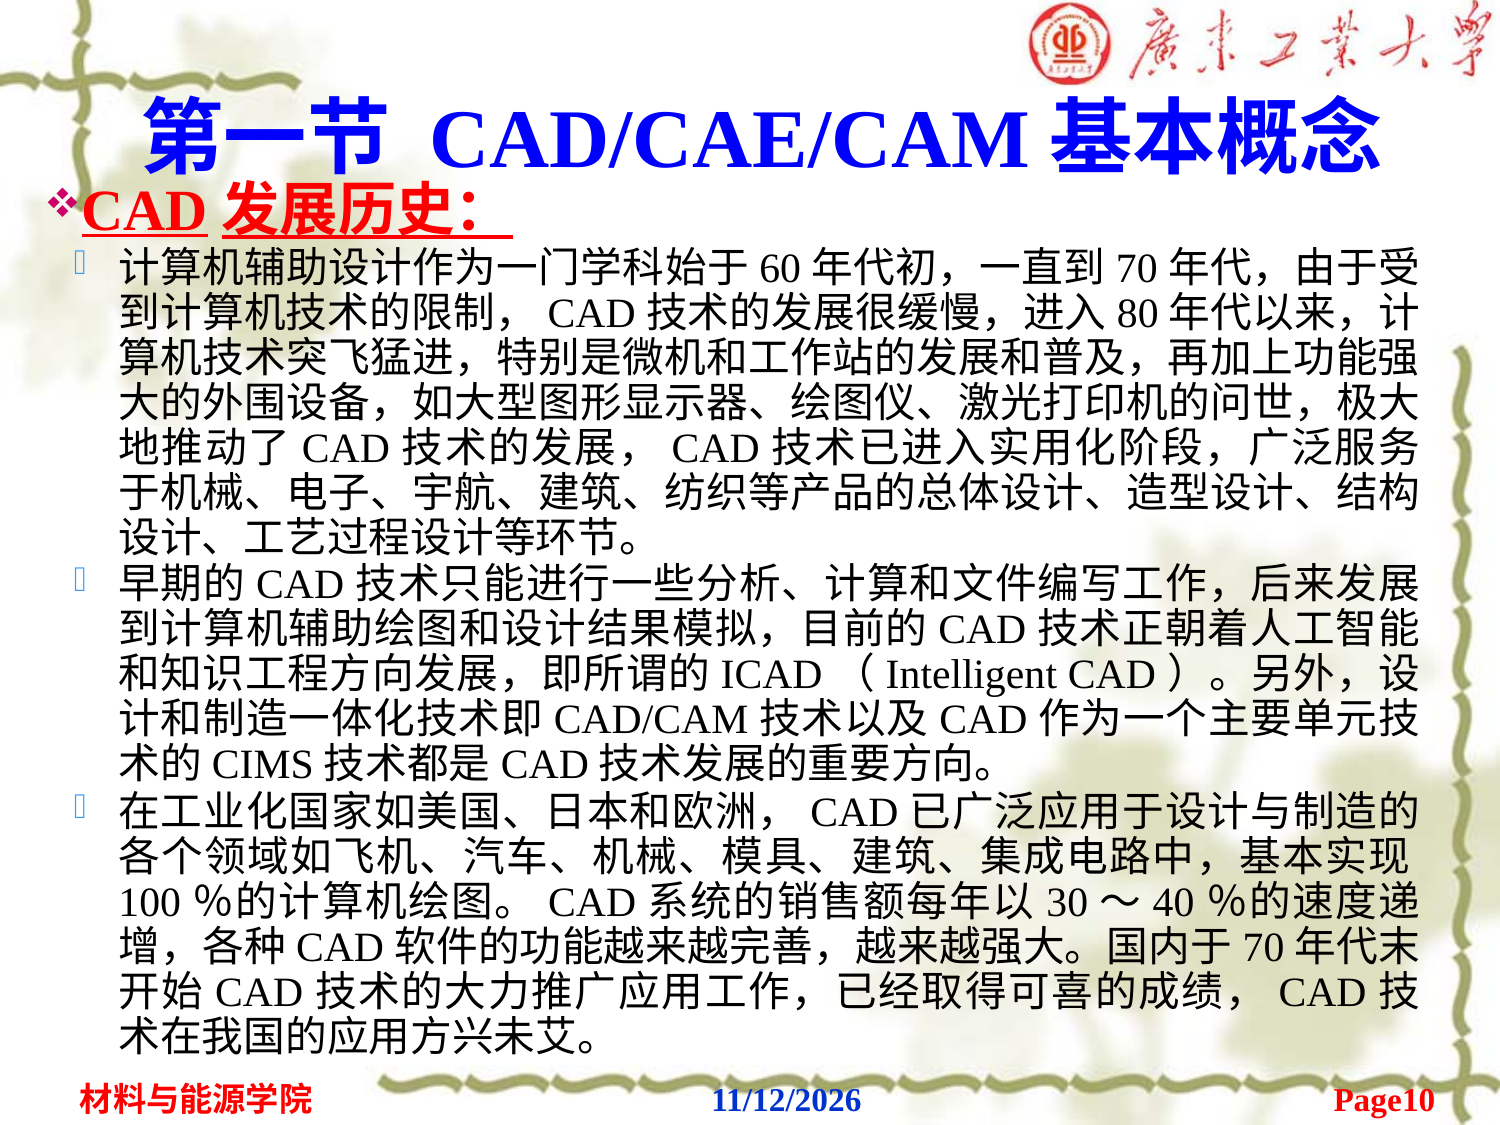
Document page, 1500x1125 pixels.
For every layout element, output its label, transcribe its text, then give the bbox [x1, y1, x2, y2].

list CAD发展历史： 计算机辅助设计作为一门学科始于60年代初，一直到70年代，由于受到计算机技术的限制，CAD技术的发展很缓慢，进入80年代以来，计算机技术突飞猛进，特别是微机和工作站的发展和普及，再加上功能强大的外围设备，如大型图形显示器、绘图仪、激光打印机的问世，极大地推动了CAD技术的发展，CAD技术已进入实用化阶段，广泛服务于机械、电子、宇航、建筑、纺织等产品的总体设计、造型设计、结构设计、工艺过程设计等环节。 早期的CAD技术只能进行一些分析、计算和文件编写工作，后来发展到计算机辅助绘图和设计结果模拟，目前的CAD技术正朝着人工智能和知识工程方向发展，即所谓的ICAD（Intelligent CAD）。另外，设计和制造一体化技术即CAD/CAM技术以及CAD作为一个主要单元技术的CIMS技术都是CAD技术发展的重要方向。 在工业化国家如美国、日本和欧洲，CAD已广泛应用于设计与制造的各个领域如飞机、汽车、机械、模具、建筑、集成电路中，基本实现100％的计算机绘图。CAD系统的销售额每年以30～40％的速度递增，各种CAD软件的功能越来越完善，越来越强大。国内于70年代末开始CAD技术的大力推广应用工作，已经取得可喜的成绩，CAD技术在我国的应用方兴未艾。 [29, 172, 1436, 1071]
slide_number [598, 1071, 975, 1118]
footer 材料与能源学院 [64, 1071, 540, 1118]
title 第一节 CAD/CAE/CAM基本概念 [88, 78, 1436, 172]
slide_number Page10 [1074, 1070, 1451, 1118]
picture [0, 0, 1500, 1125]
